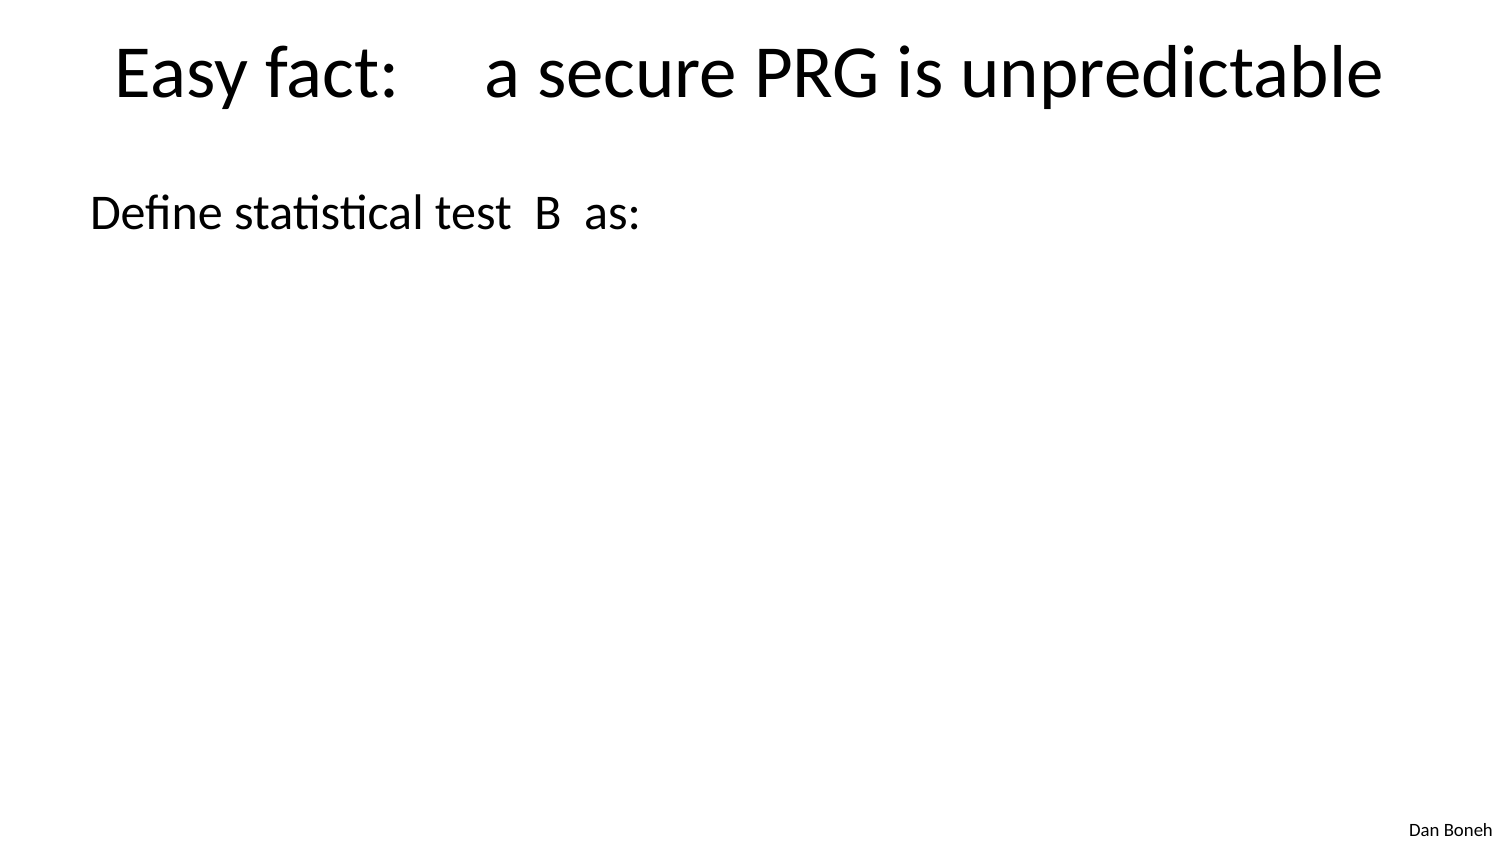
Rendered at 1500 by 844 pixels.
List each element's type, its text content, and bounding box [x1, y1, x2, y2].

list Define statistical test B as: [75, 171, 1425, 844]
title Easy fact: a secure PRG is unpredictable [75, 0, 1425, 138]
